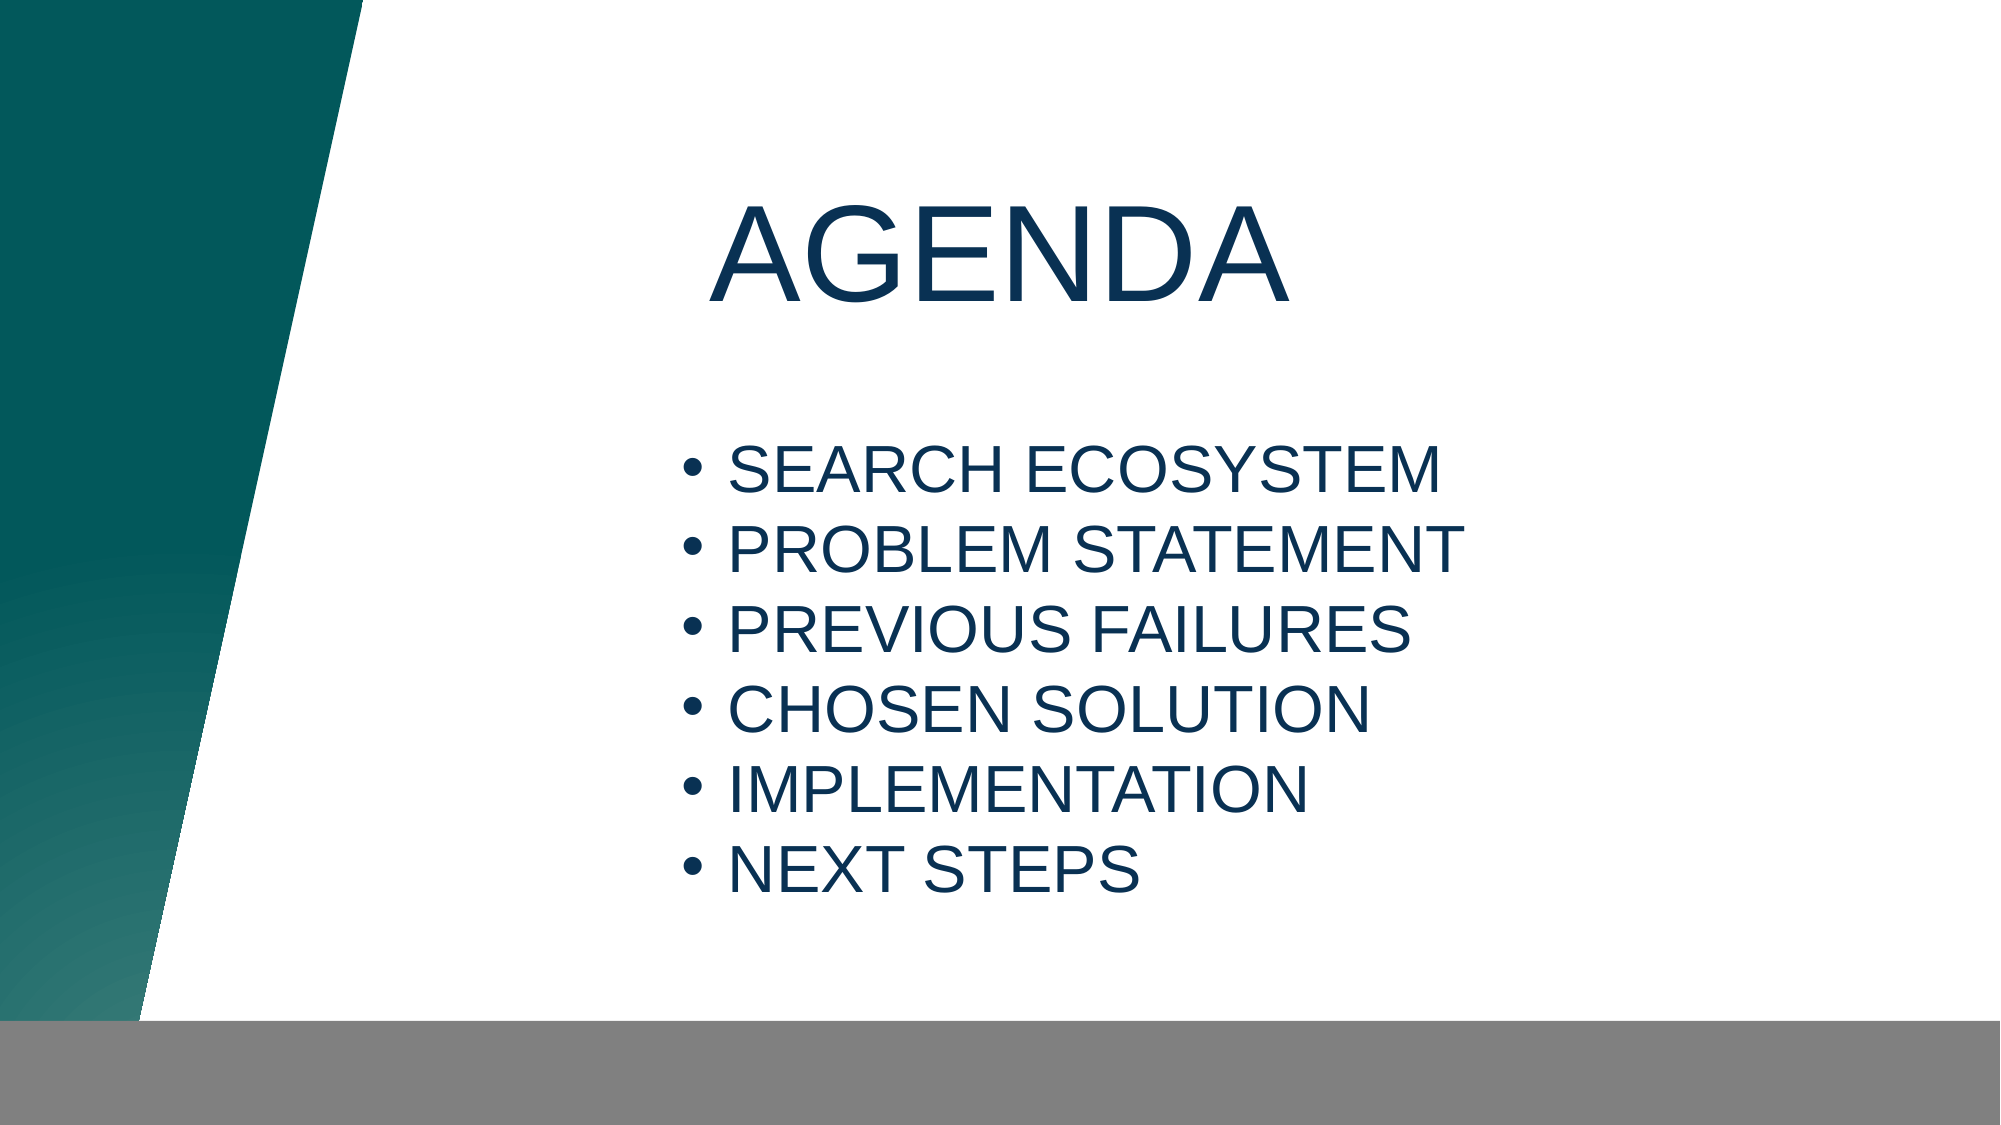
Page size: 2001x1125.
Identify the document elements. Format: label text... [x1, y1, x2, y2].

text_box Agenda [498, 156, 1502, 337]
text_box [0, 0, 365, 1020]
text_box [0, 1020, 2000, 1125]
text_box Search Ecosystem Problem Statement Previous Failures Chosen Solution Implementation Next Steps [666, 338, 1502, 913]
